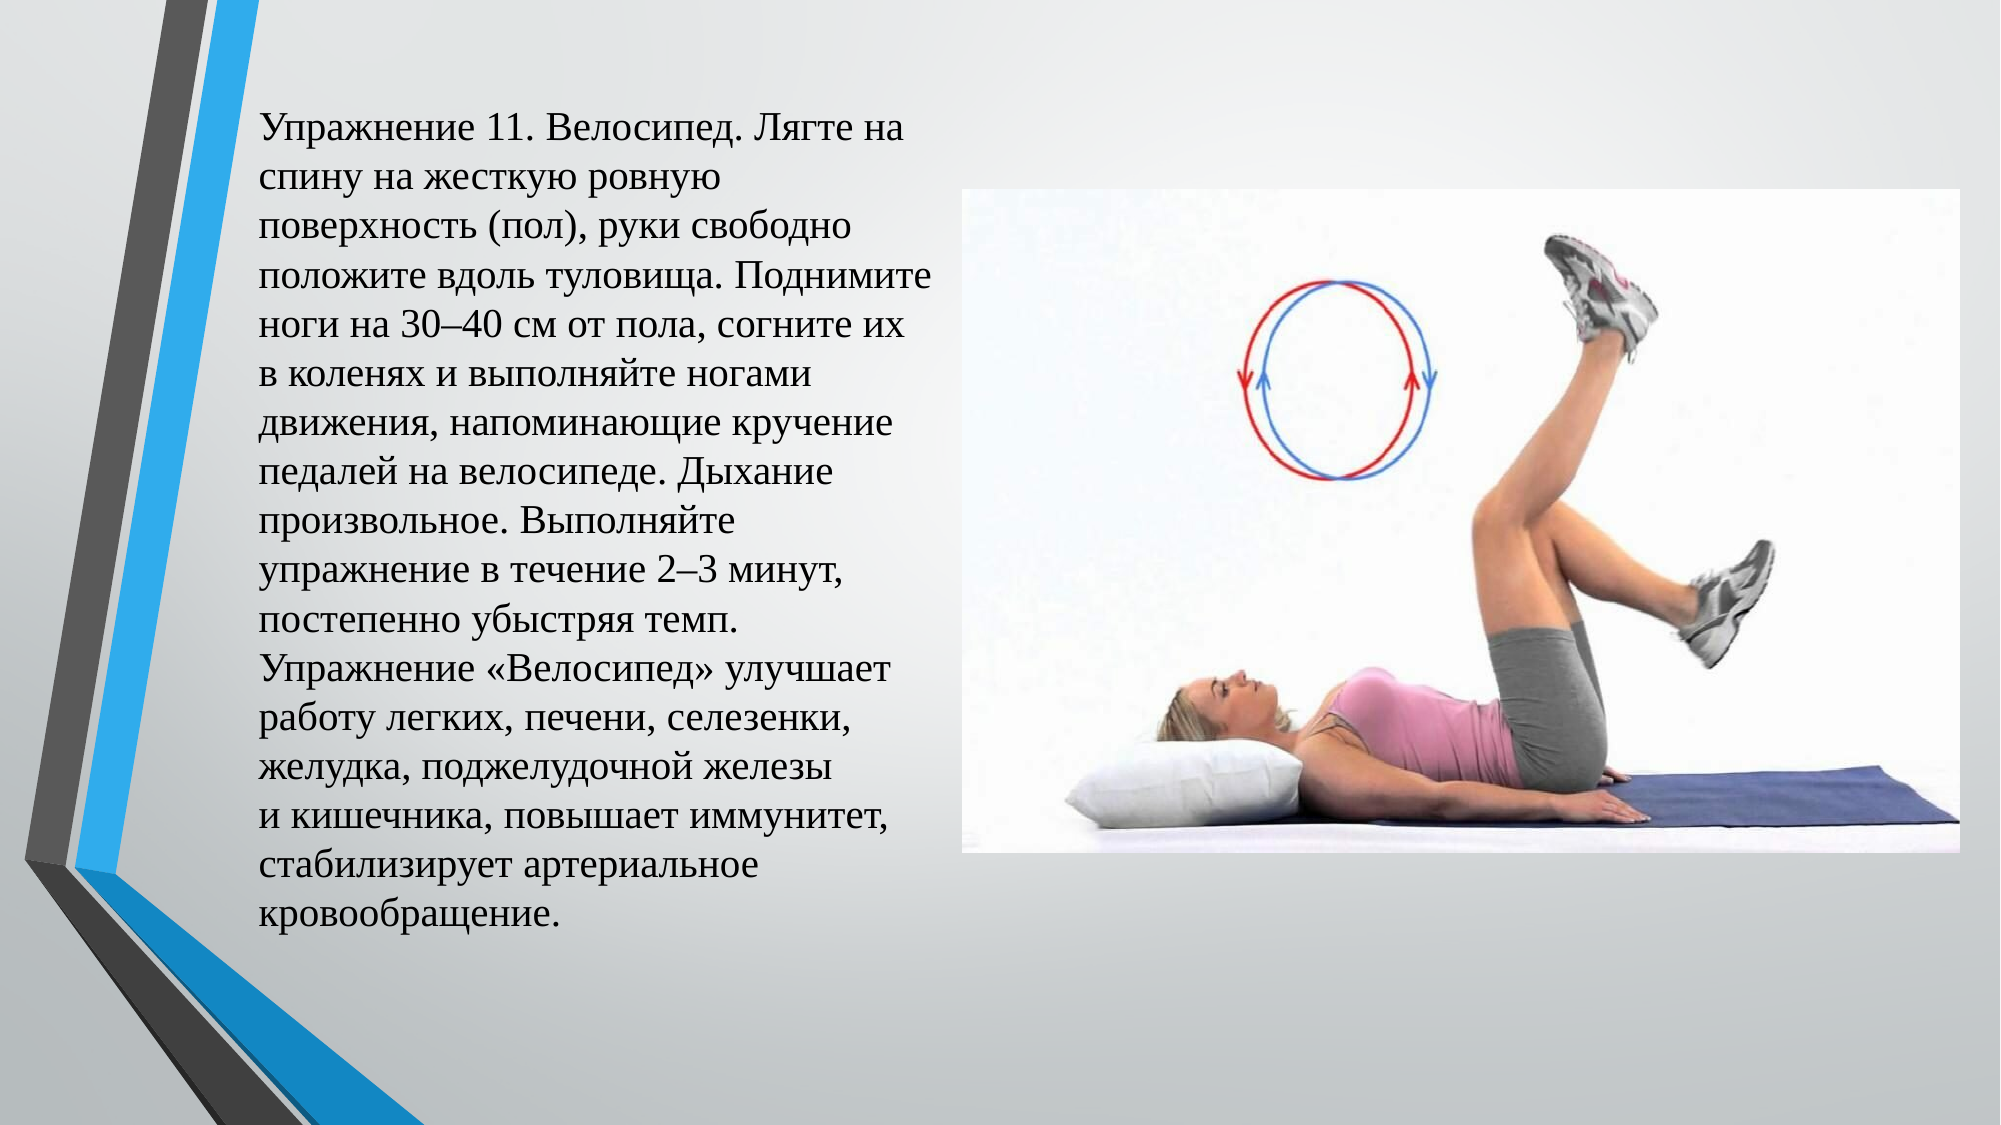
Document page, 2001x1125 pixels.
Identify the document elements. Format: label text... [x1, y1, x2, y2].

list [962, 189, 1960, 853]
list Упражнение 11. Велосипед. Лягте на спину на жесткую ровную поверхность (пол), руки свободно положите вдоль туловища. Поднимите ноги на 30–40 см от пола, согните их в коленях и выполняйте ногами движения, напоминающие кручение педалей на велосипеде. Дыхание произвольное. Выполняйте упражнение в течение 2–3 минут, постепенно убыстряя темп. Упражнение «Велосипед» улучшает работу легких, печени, селезенки, желудка, поджелудочной железы и кишечника, повышает иммунитет, стабилизирует артериальное кровообращение. [243, 92, 963, 950]
